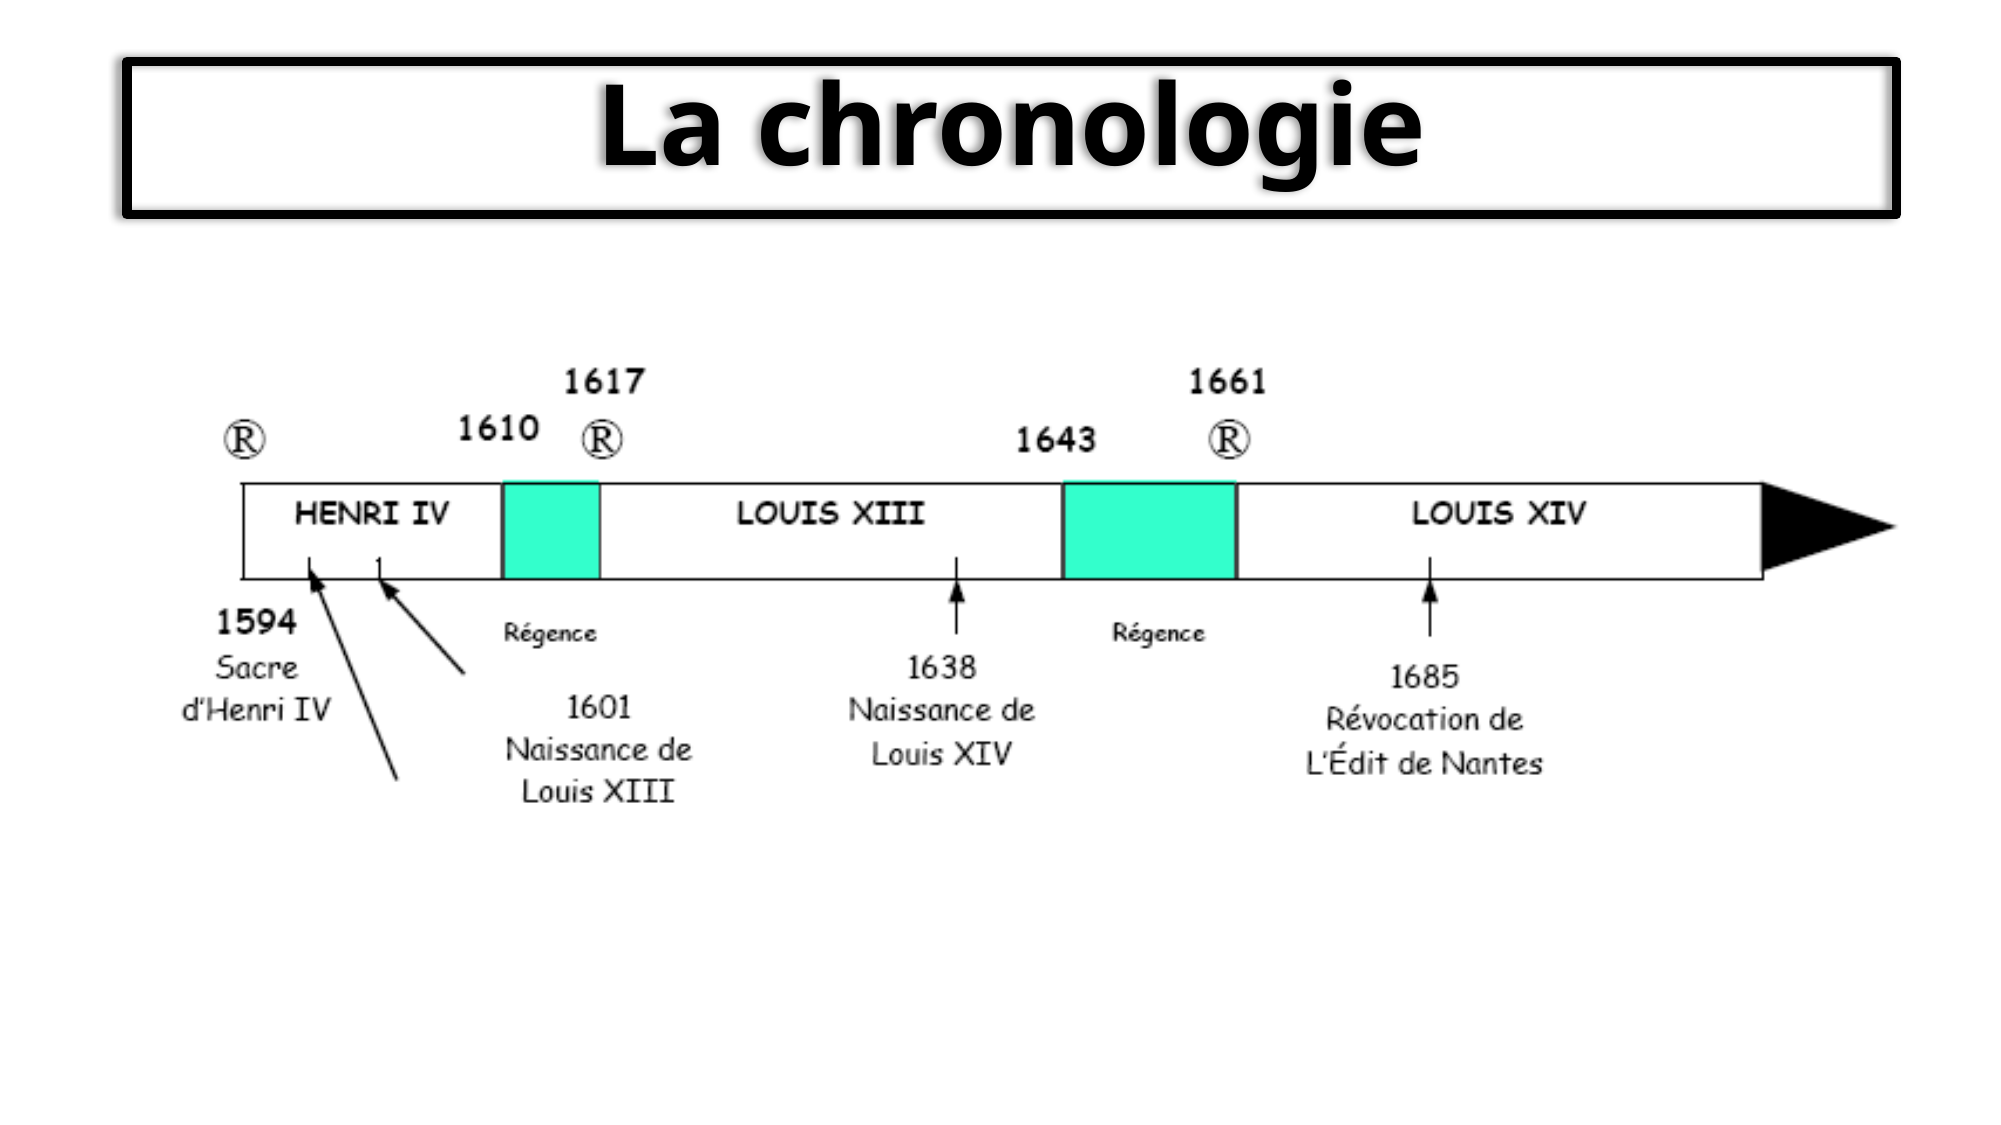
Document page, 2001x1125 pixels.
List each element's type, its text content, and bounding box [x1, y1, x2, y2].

picture [147, 357, 1941, 842]
text_box La chronologie [127, 61, 1897, 215]
